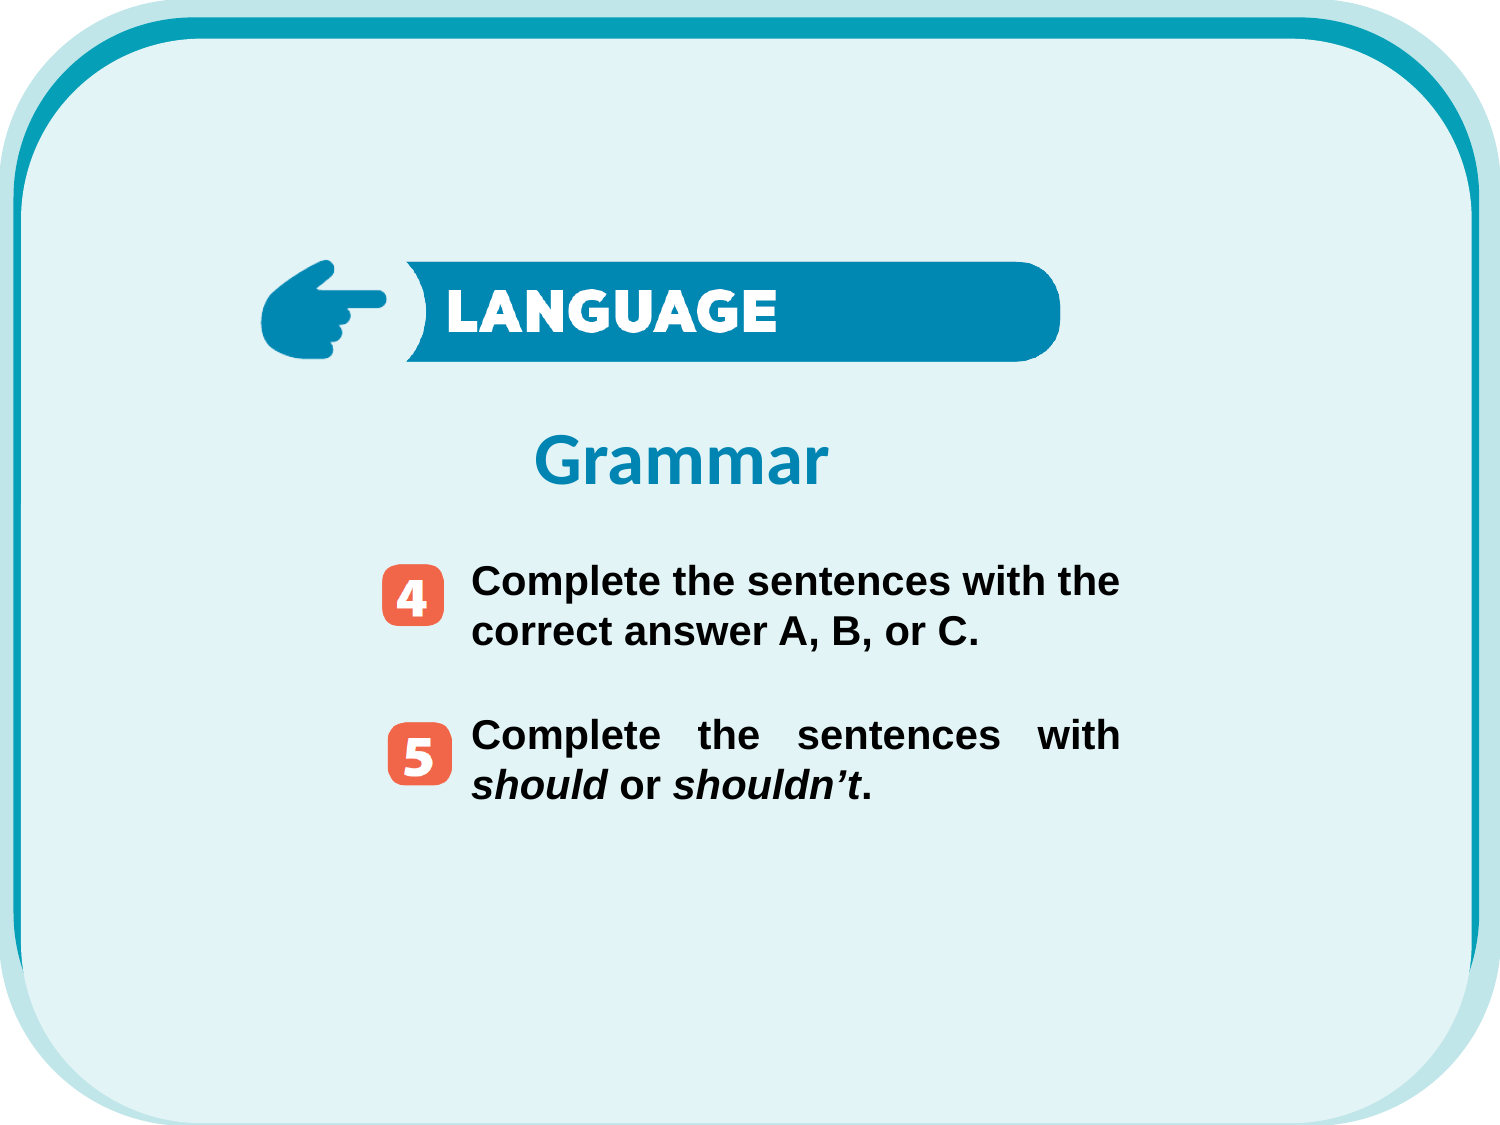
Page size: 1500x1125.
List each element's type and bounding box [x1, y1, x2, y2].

text_box [245, 244, 1253, 817]
text_box [0, 0, 1500, 1125]
